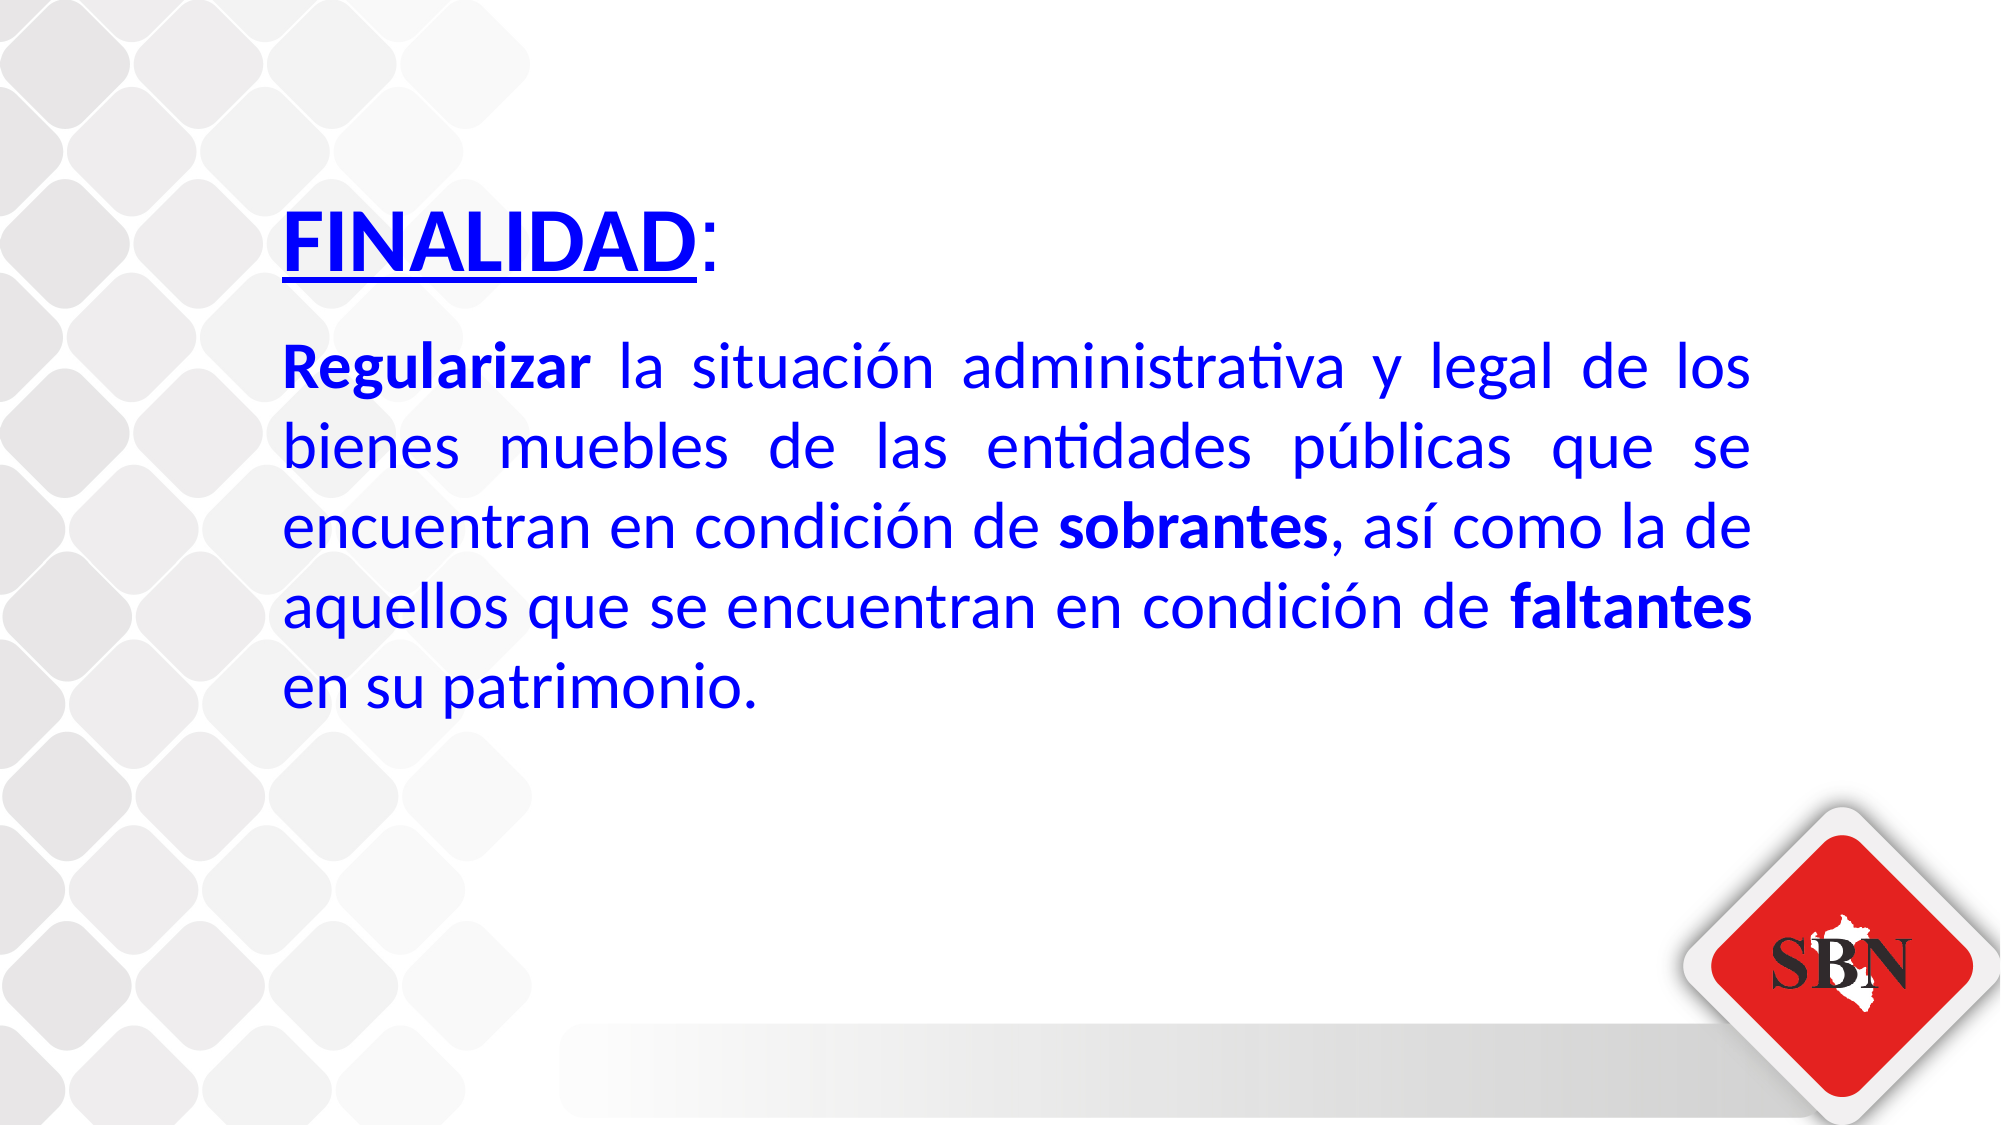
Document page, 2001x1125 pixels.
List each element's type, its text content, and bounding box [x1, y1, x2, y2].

text_box Regularizar la situación administrativa y legal de los bienes muebles de las entidades públicas que se encuentran en condición de sobrantes, así como la de aquellos que se encuentran en condición de faltantes en su patrimonio. [267, 314, 1768, 729]
text_box FINALIDAD: [267, 172, 1027, 298]
picture [0, 0, 2001, 1125]
